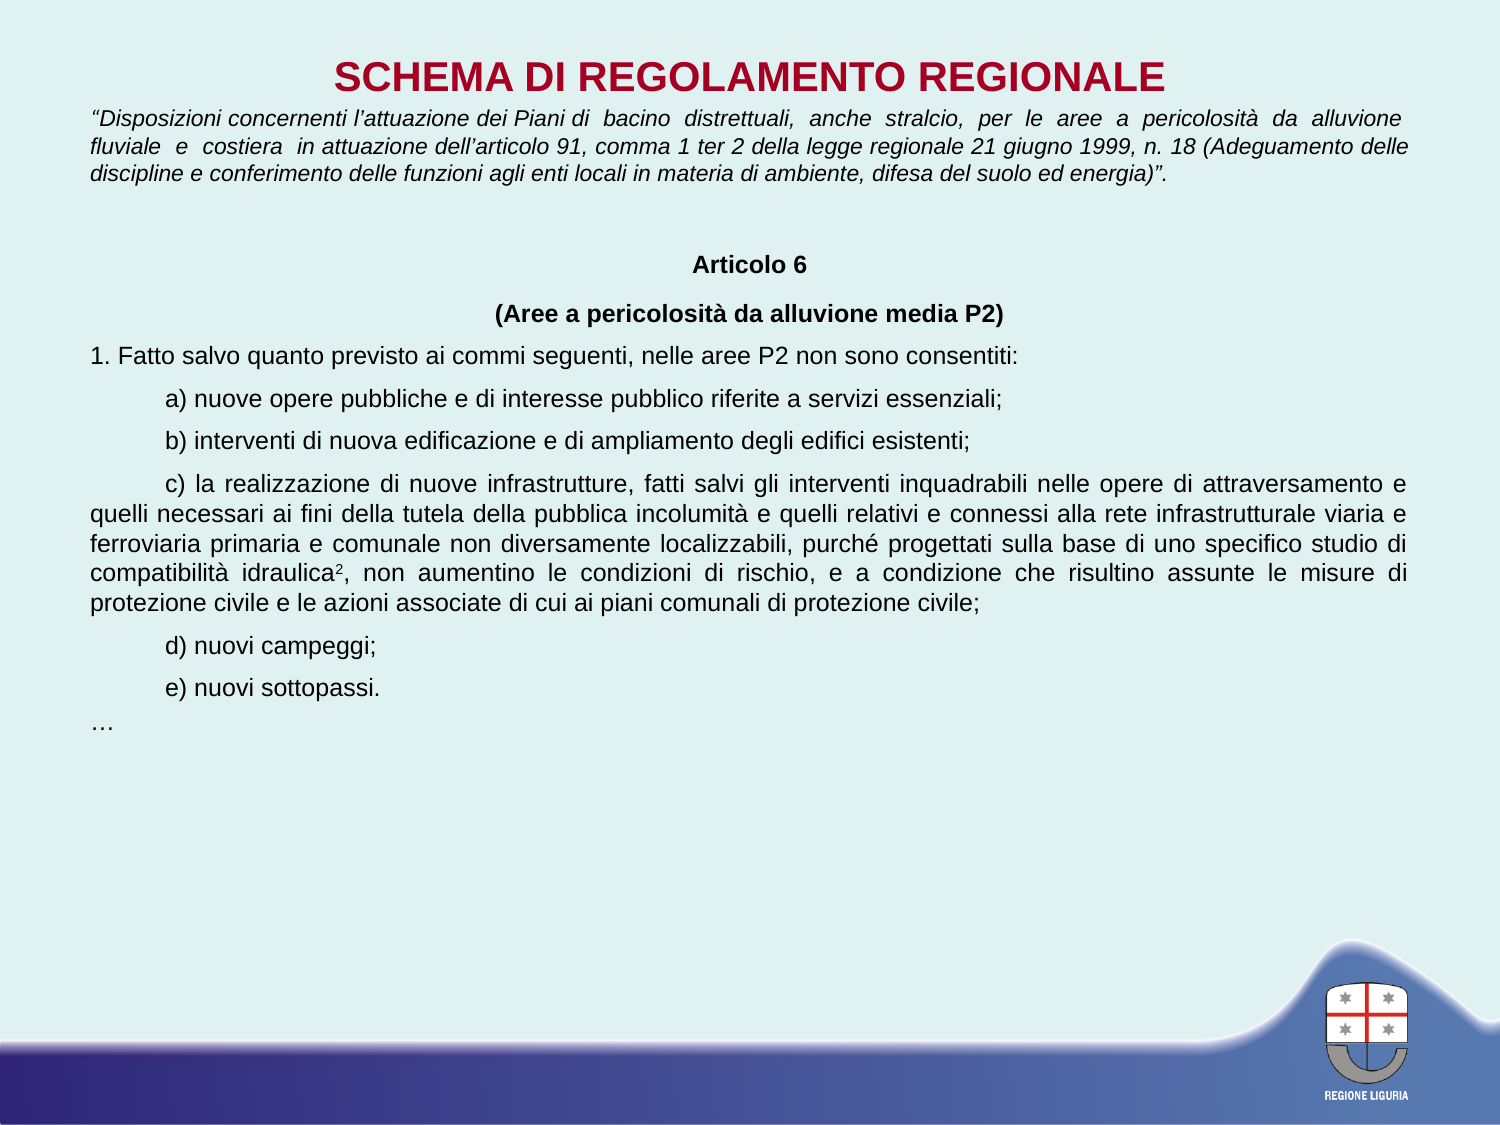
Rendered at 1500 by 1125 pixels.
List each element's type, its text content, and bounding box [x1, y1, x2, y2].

picture [0, 939, 1500, 1125]
text_box SCHEMA DI REGOLAMENTO REGIONALE “Disposizioni concernenti l’attuazione dei Piani di bacino distrettuali, anche stralcio, per le aree a pericolosità da alluvione fluviale e costiera in attuazione dell’articolo 91, comma 1 ter 2 della legge regionale 21 giugno 1999, n. 18 (Adeguamento delle discipline e conferimento delle funzioni agli enti locali in materia di ambiente, difesa del suolo ed energia)”. [82, 42, 1418, 194]
text_box Articolo 6 (Aree a pericolosità da alluvione media P2) 1. Fatto salvo quanto previsto ai commi seguenti, nelle aree P2 non sono consentiti: a) nuove opere pubbliche e di interesse pubblico riferite a servizi essenziali; b) interventi di nuova edificazione e di ampliamento degli edifici esistenti; c) la realizzazione di nuove infrastrutture, fatti salvi gli interventi inquadrabili nelle opere di attraversamento e quelli necessari ai fini della tutela della pubblica incolumità e quelli relativi e connessi alla rete infrastrutturale viaria e ferroviaria primaria e comunale non diversamente localizzabili, purché progettati sulla base di uno specifico studio di compatibilità idraulica2, non aumentino le condizioni di rischio, e a condizione che risultino assunte le misure di protezione civile e le azioni associate di cui ai piani comunali di protezione civile; d) nuovi campeggi; e) nuovi sottopassi. … [82, 235, 1418, 939]
